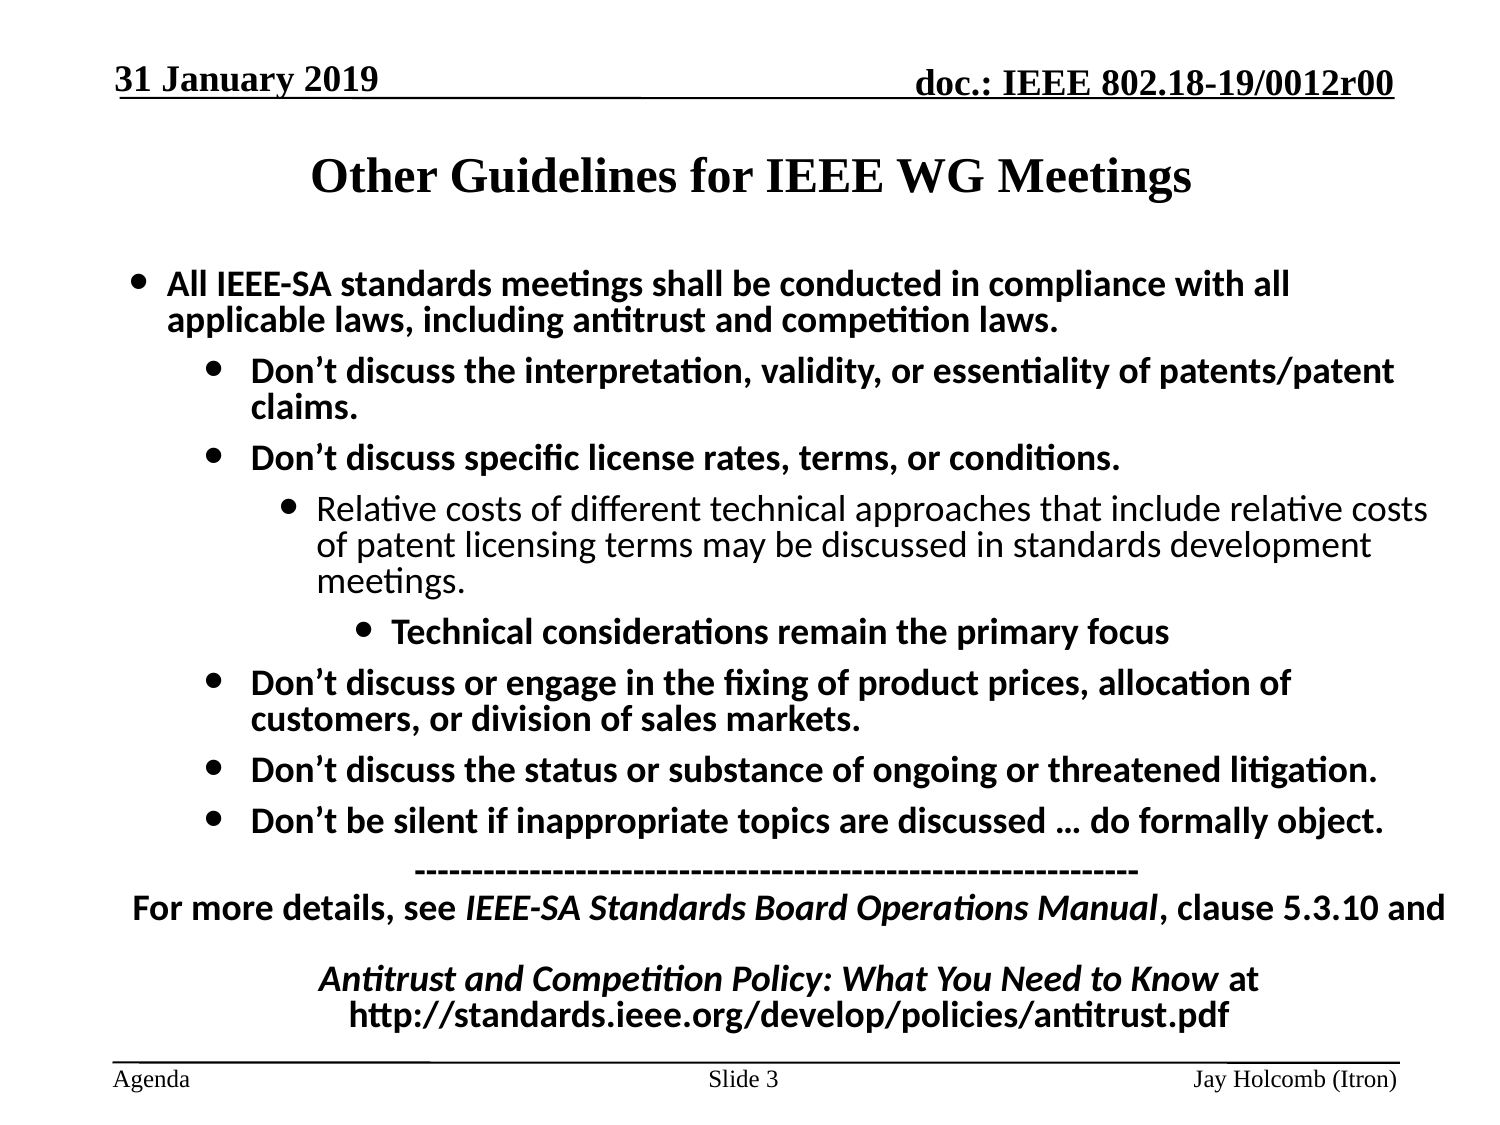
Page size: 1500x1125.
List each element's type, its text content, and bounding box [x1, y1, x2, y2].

title Other Guidelines for IEEE WG Meetings [105, 163, 1398, 246]
text_box [87, 37, 1438, 163]
slide_number Slide 3 [687, 1061, 800, 1123]
text_box All IEEE-SA standards meetings shall be conducted in compliance with all applicable laws, including antitrust and competition laws. Don’t discuss the interpretation, validity, or essentiality of patents/patent claims. Don’t discuss specific license rates, terms, or conditions. Relative costs of different technical approaches that include relative costs of patent licensing terms may be discussed in standards development meetings. Technical considerations remain the primary focus Don’t discuss or engage in the fixing of product prices, allocation of customers, or division of sales markets. Don’t discuss the status or substance of ongoing or threatened litigation. Don’t be silent if inappropriate topics are discussed … do formally object. --------------------------------------------------------------- For more details, see IEEE-SA Standards Board Operations Manual, clause 5.3.10 and Antitrust and Competition Policy: What You Need to Know at http://standards.ieee.org/develop/policies/antitrust.pdf [114, 224, 1465, 1063]
footer Jay Holcomb (Itron) [874, 1063, 1398, 1093]
